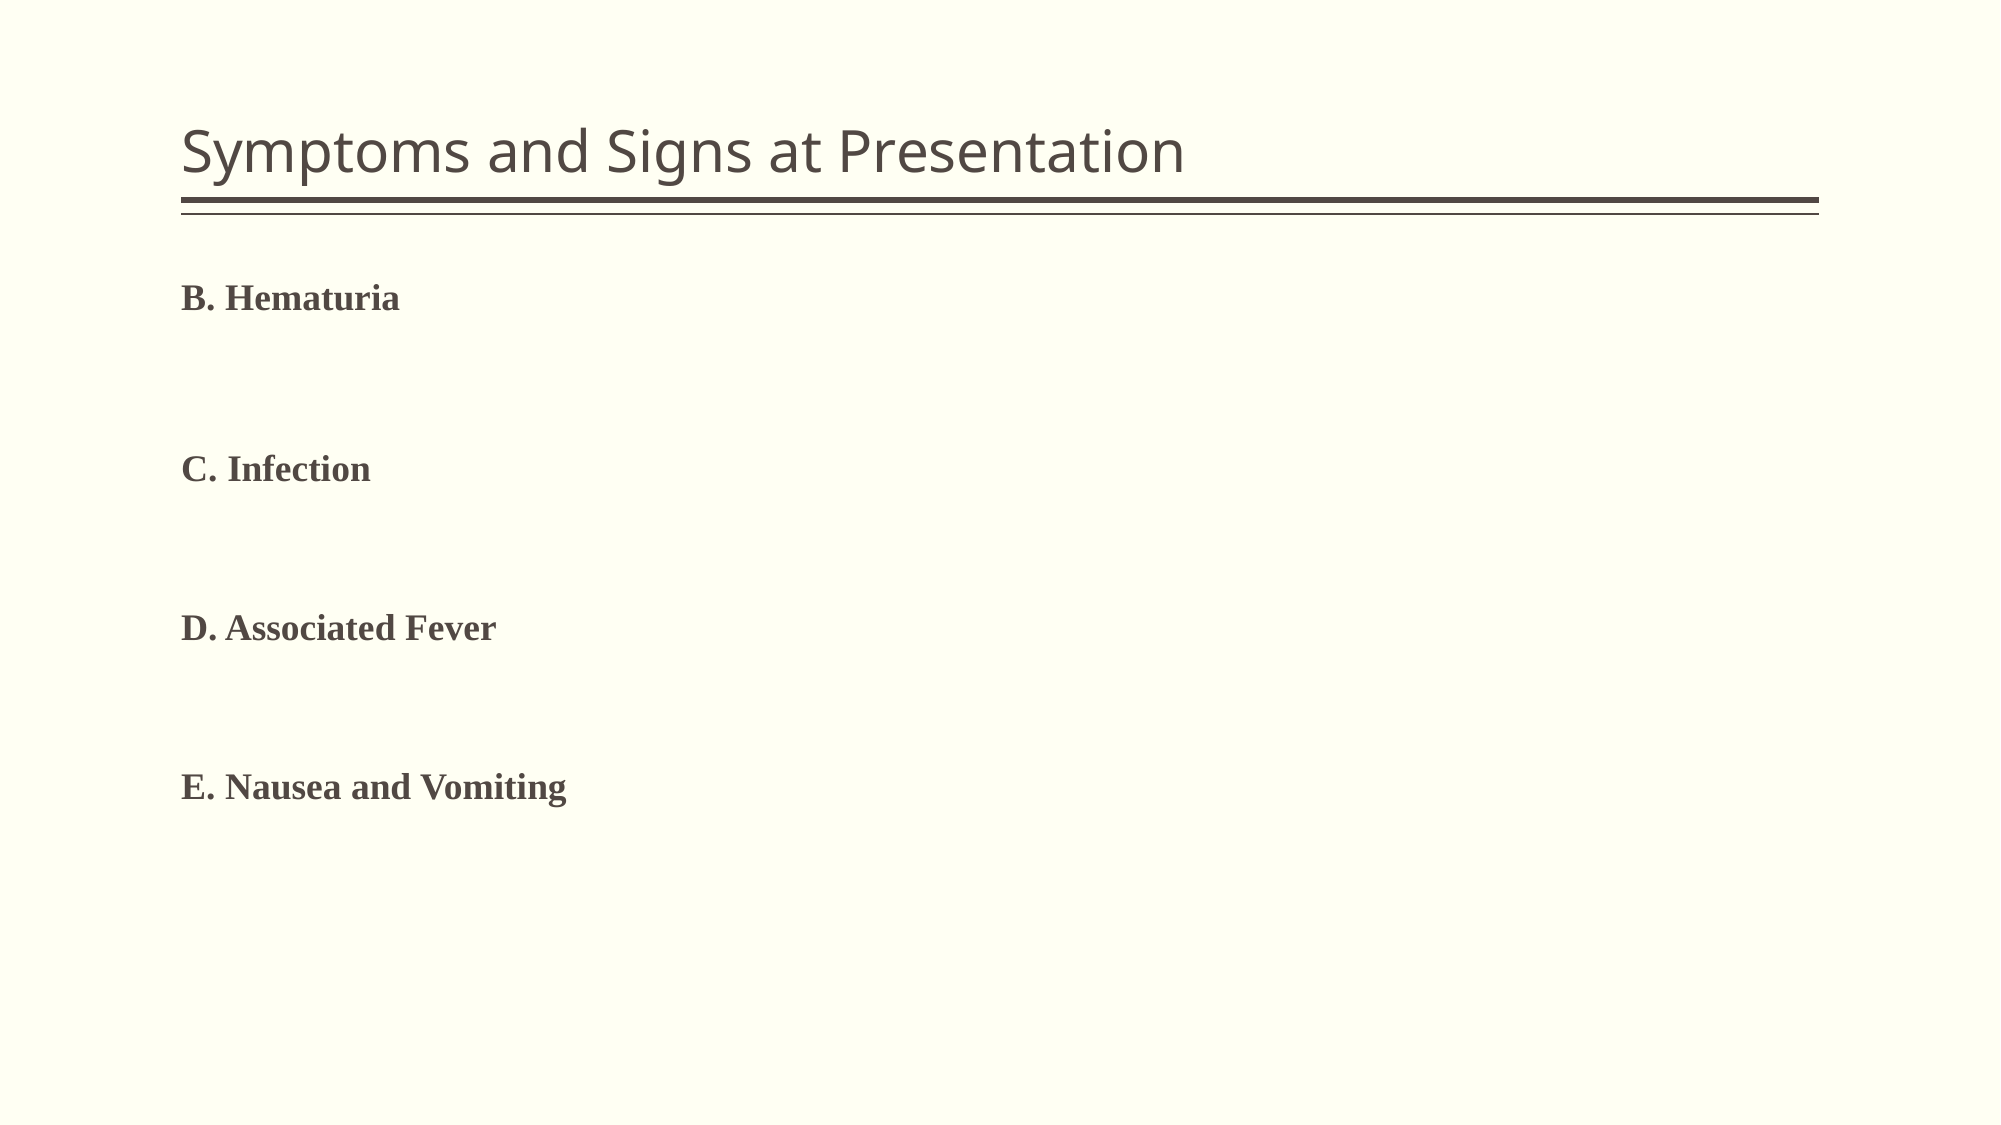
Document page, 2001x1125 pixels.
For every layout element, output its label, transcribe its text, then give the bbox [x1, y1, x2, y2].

title Symptoms and Signs at Presentation [181, 12, 1819, 193]
list B. Hematuria C. Infection D. Associated Fever E. Nausea and Vomiting [181, 262, 1819, 1013]
